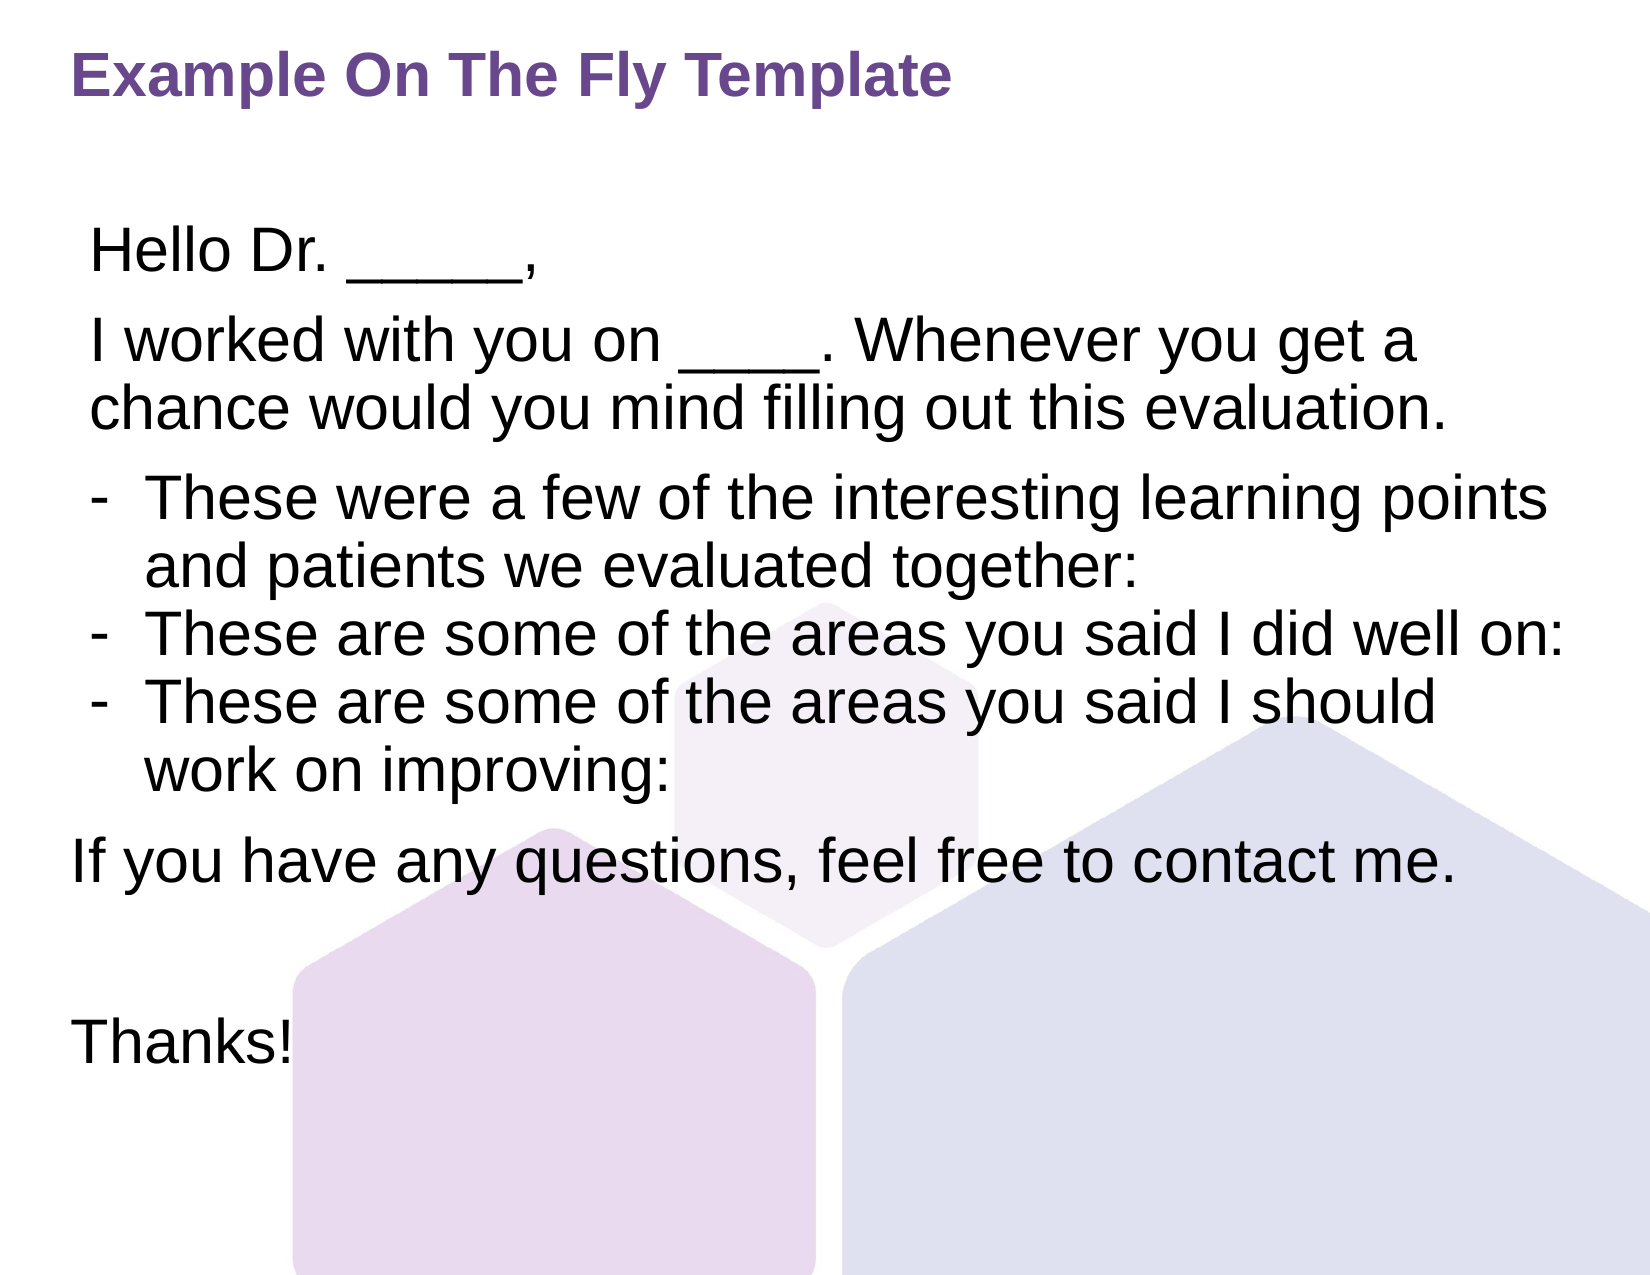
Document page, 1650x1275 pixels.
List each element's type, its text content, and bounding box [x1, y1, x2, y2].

title Example On The Fly Template [55, 35, 1591, 209]
picture [281, 595, 1650, 1275]
list Hello Dr. _____, I worked with you on ____. Whenever you get a chance would you mind filling out this evaluation. These were a few of the interesting learning points and patients we evaluated together: These are some of the areas you said I did well on: These are some of the areas you said I should work on improving: If you have any questions, feel free to contact me. Thanks! [55, 209, 1591, 1110]
